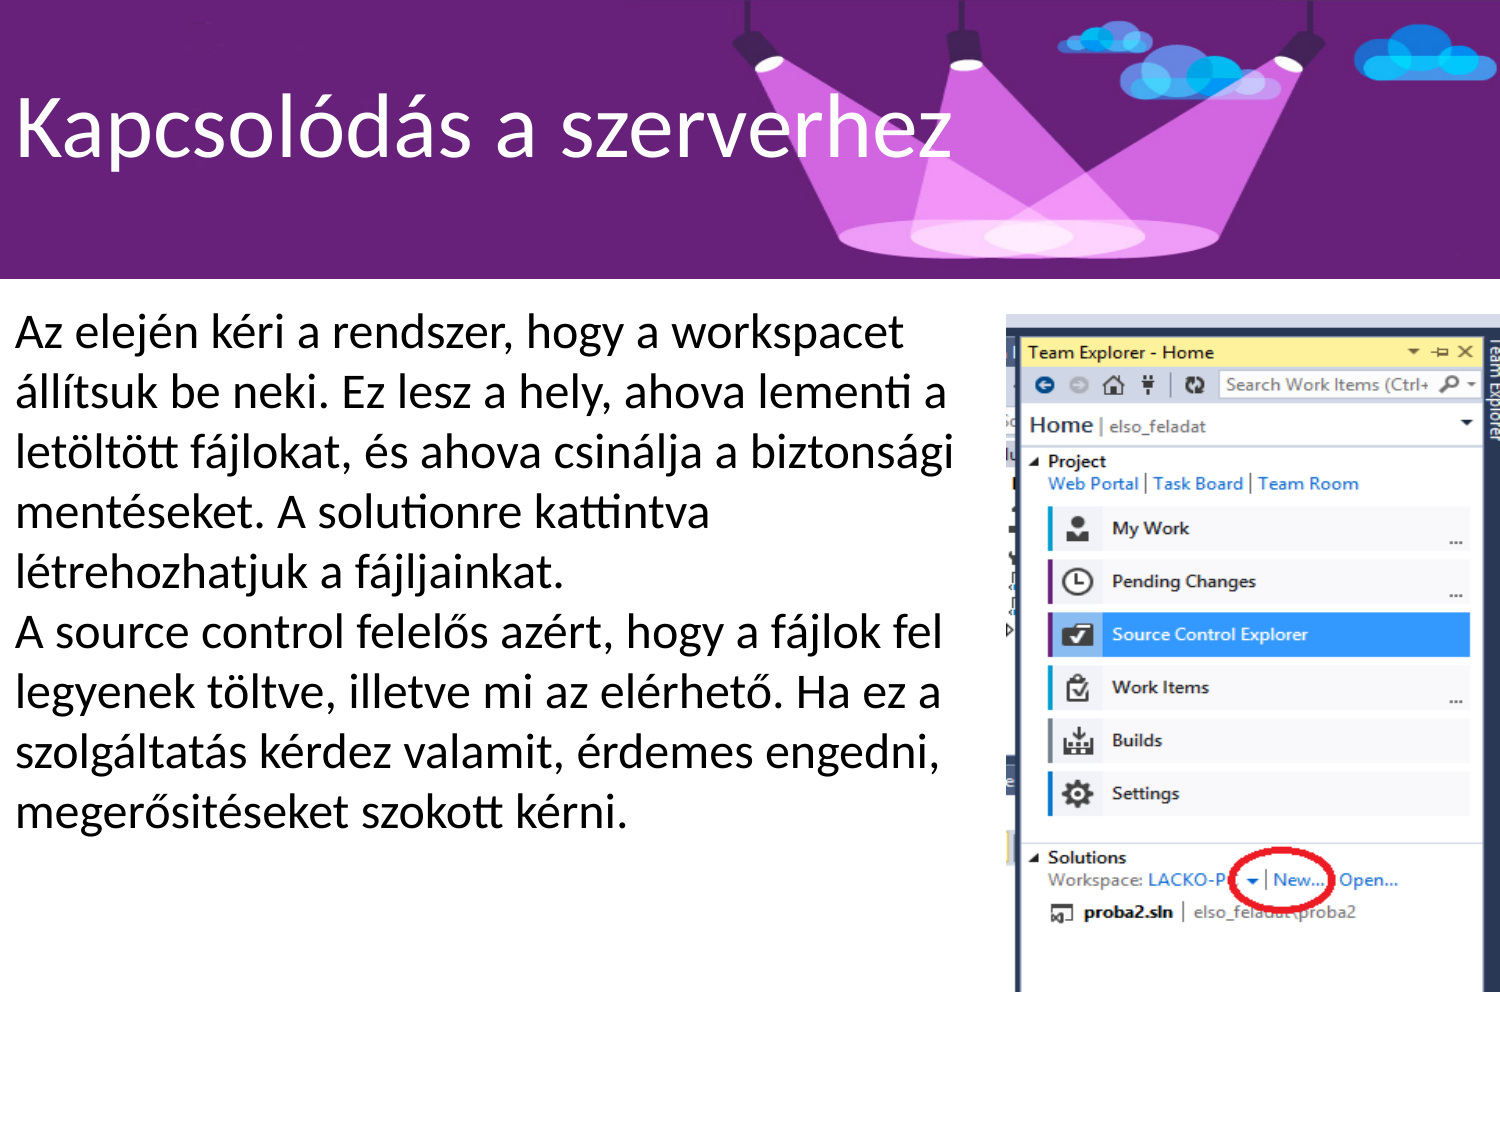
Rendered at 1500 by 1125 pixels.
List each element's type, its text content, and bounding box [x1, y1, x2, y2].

picture [0, 0, 1500, 280]
text_box Az elején kéri a rendszer, hogy a workspacet állítsuk be neki. Ez lesz a hely, ahova lementi a letöltött fájlokat, és ahova csinálja a biztonsági mentéseket. A solutionre kattintva létrehozhatjuk a fájljainkat. A source control felelős azért, hogy a fájlok fel legyenek töltve, illetve mi az elérhető. Ha ez a szolgáltatás kérdez valamit, érdemes engedni, megerősitéseket szokott kérni. [0, 290, 998, 846]
picture [1005, 314, 1500, 992]
